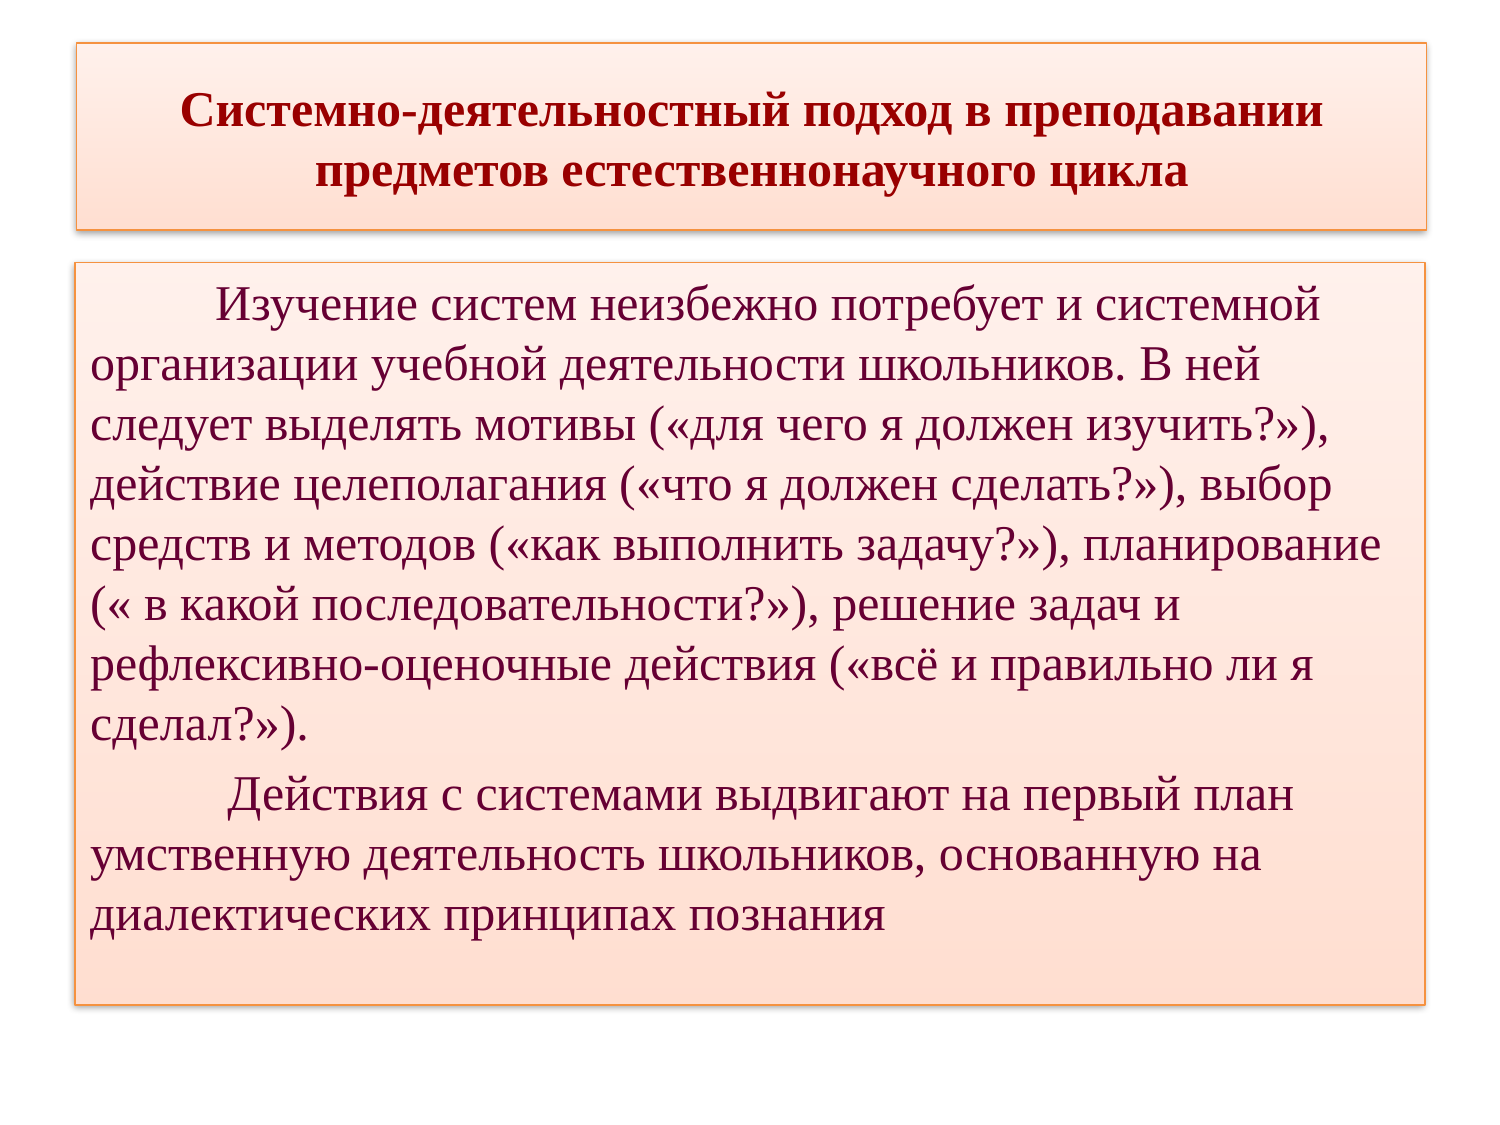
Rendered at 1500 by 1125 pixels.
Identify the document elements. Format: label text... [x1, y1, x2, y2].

list Изучение систем неизбежно потребует и системной организации учебной деятельности школьников. В ней следует выделять мотивы («для чего я должен изучить?»), действие целеполагания («что я должен сделать?»), выбор средств и методов («как выполнить задачу?»), планирование (« в какой последовательности?»), решение задач и рефлексивно-оценочные действия («всё и правильно ли я сделал?»). Действия с системами выдвигают на первый план умственную деятельность школьников, основанную на диалектических принципах познания [74, 262, 1426, 1006]
title Системно-деятельностный подход в преподавании предметов естественнонаучного цикла [76, 42, 1427, 231]
